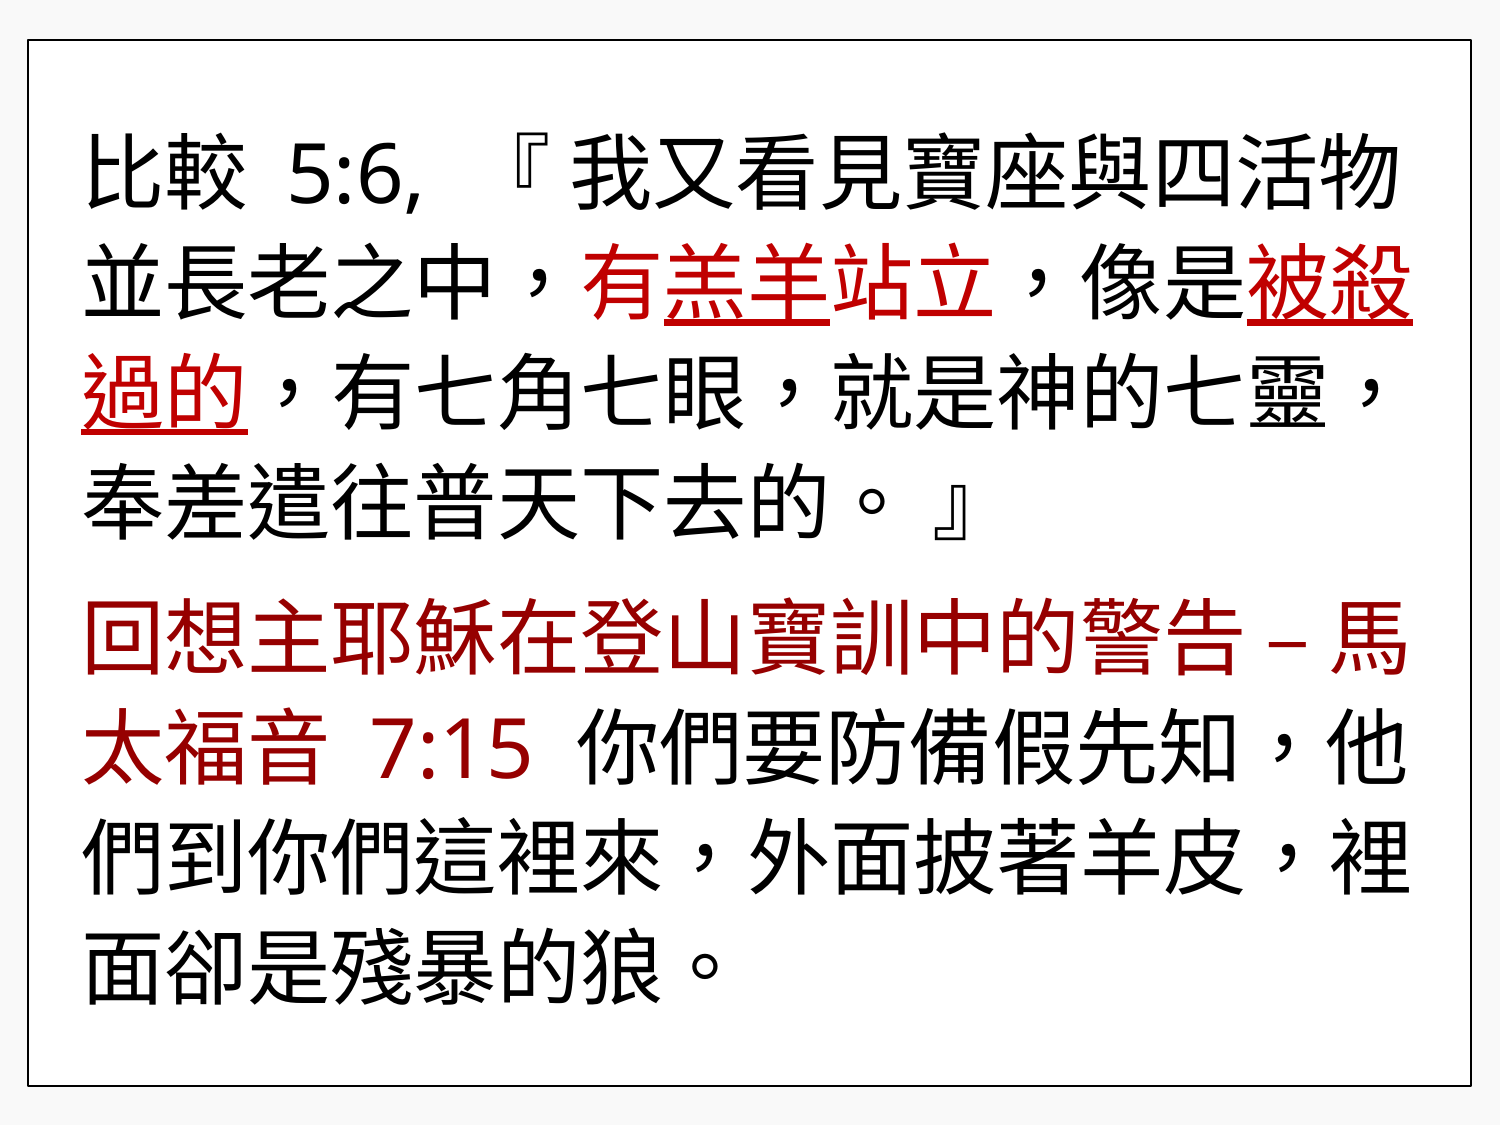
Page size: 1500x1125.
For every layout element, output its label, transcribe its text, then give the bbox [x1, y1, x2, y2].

list 比較 5:6, 『 我又看見寶座與四活物並長老之中，有羔羊站立，像是被殺過的，有七角七眼，就是神的七靈，奉差遣往普天下去的。 』 回想主耶穌在登山寶訓中的警告 – 馬太福音 7:15 你們要防備假先知，他們到你們這裡來，外面披著羊皮，裡面卻是殘暴的狼。 [66, 57, 1434, 1068]
